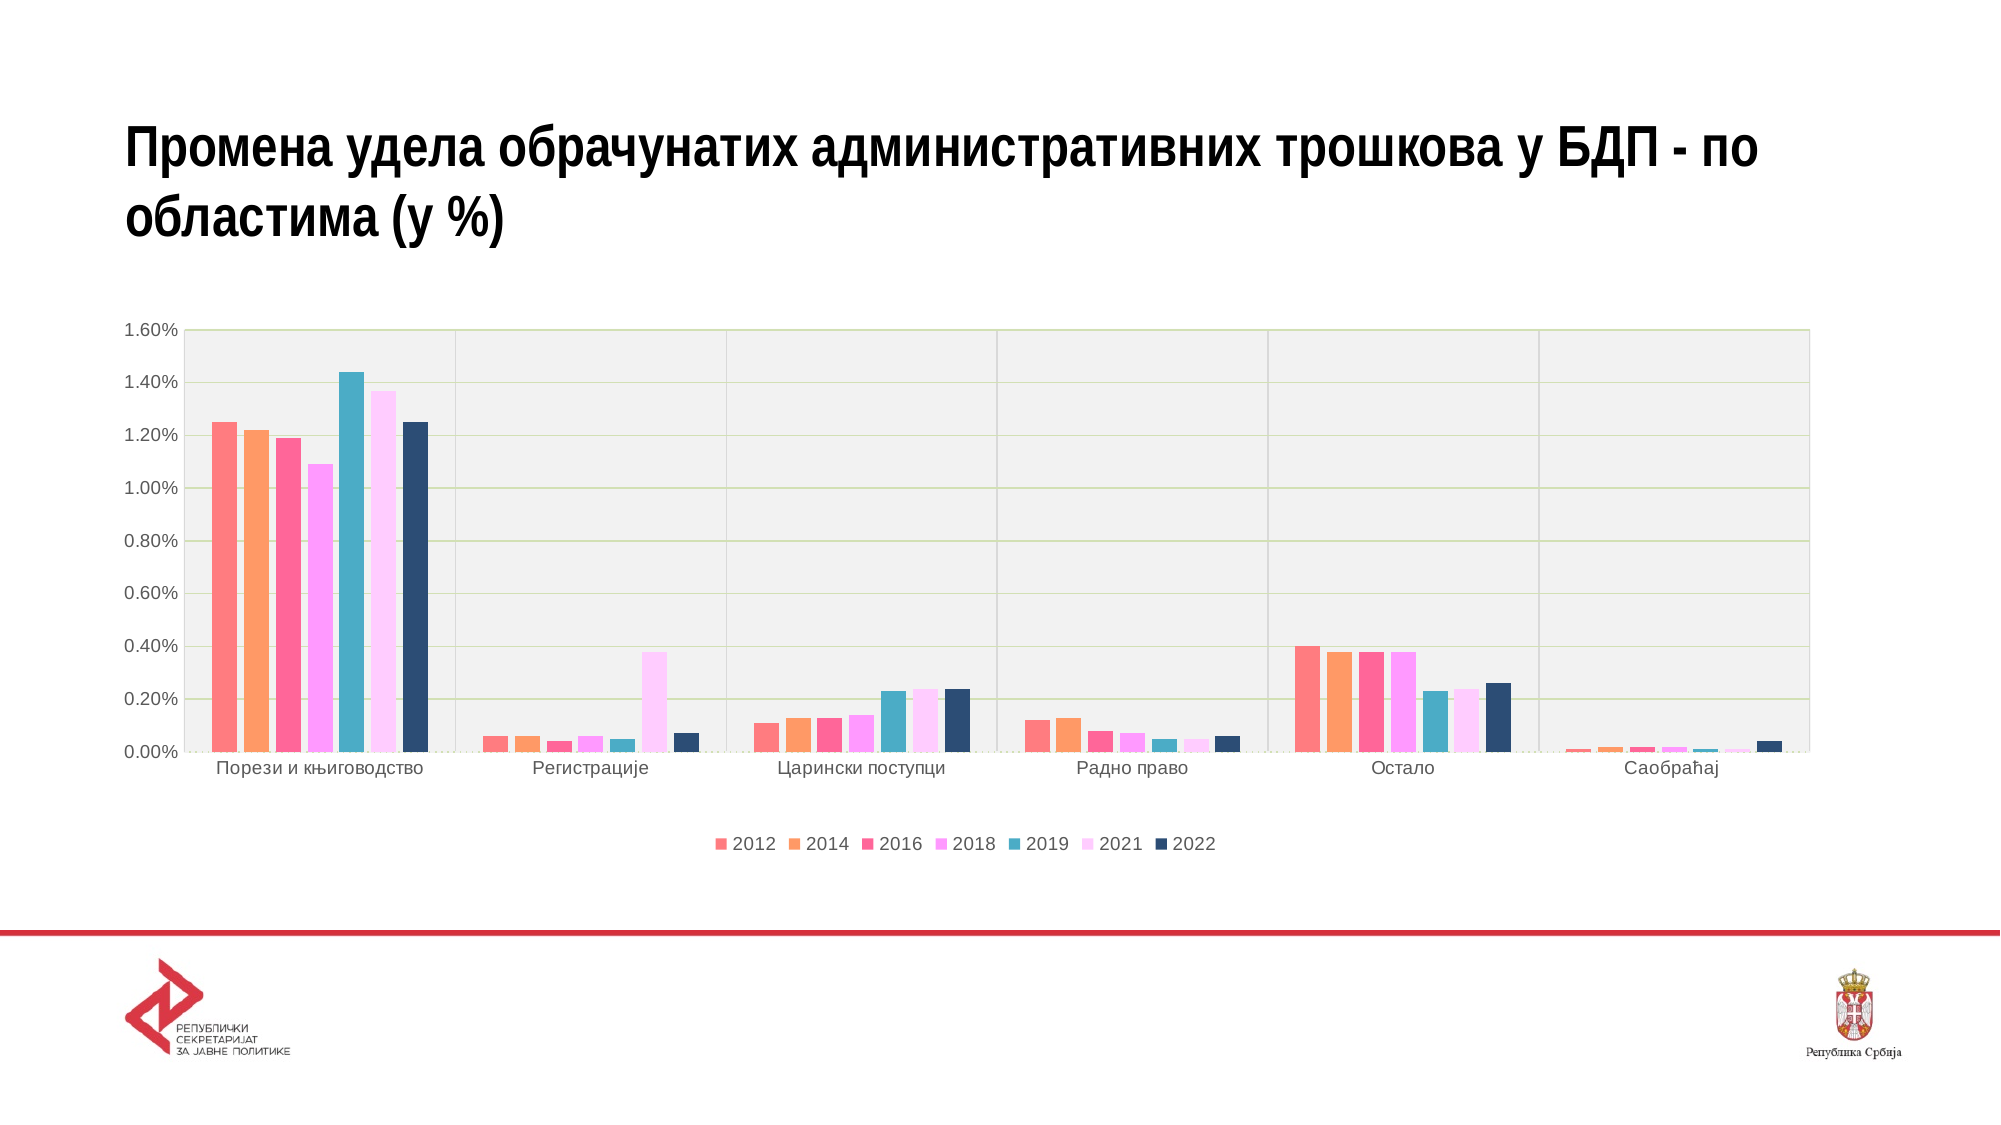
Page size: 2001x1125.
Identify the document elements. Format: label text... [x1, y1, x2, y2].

text_box [104, 816, 1900, 920]
chart [77, 263, 1855, 862]
picture [0, 930, 2000, 1125]
title Промена удела обрачунатих административних трошкова у БДП - по областима (у %) [125, 108, 1917, 248]
